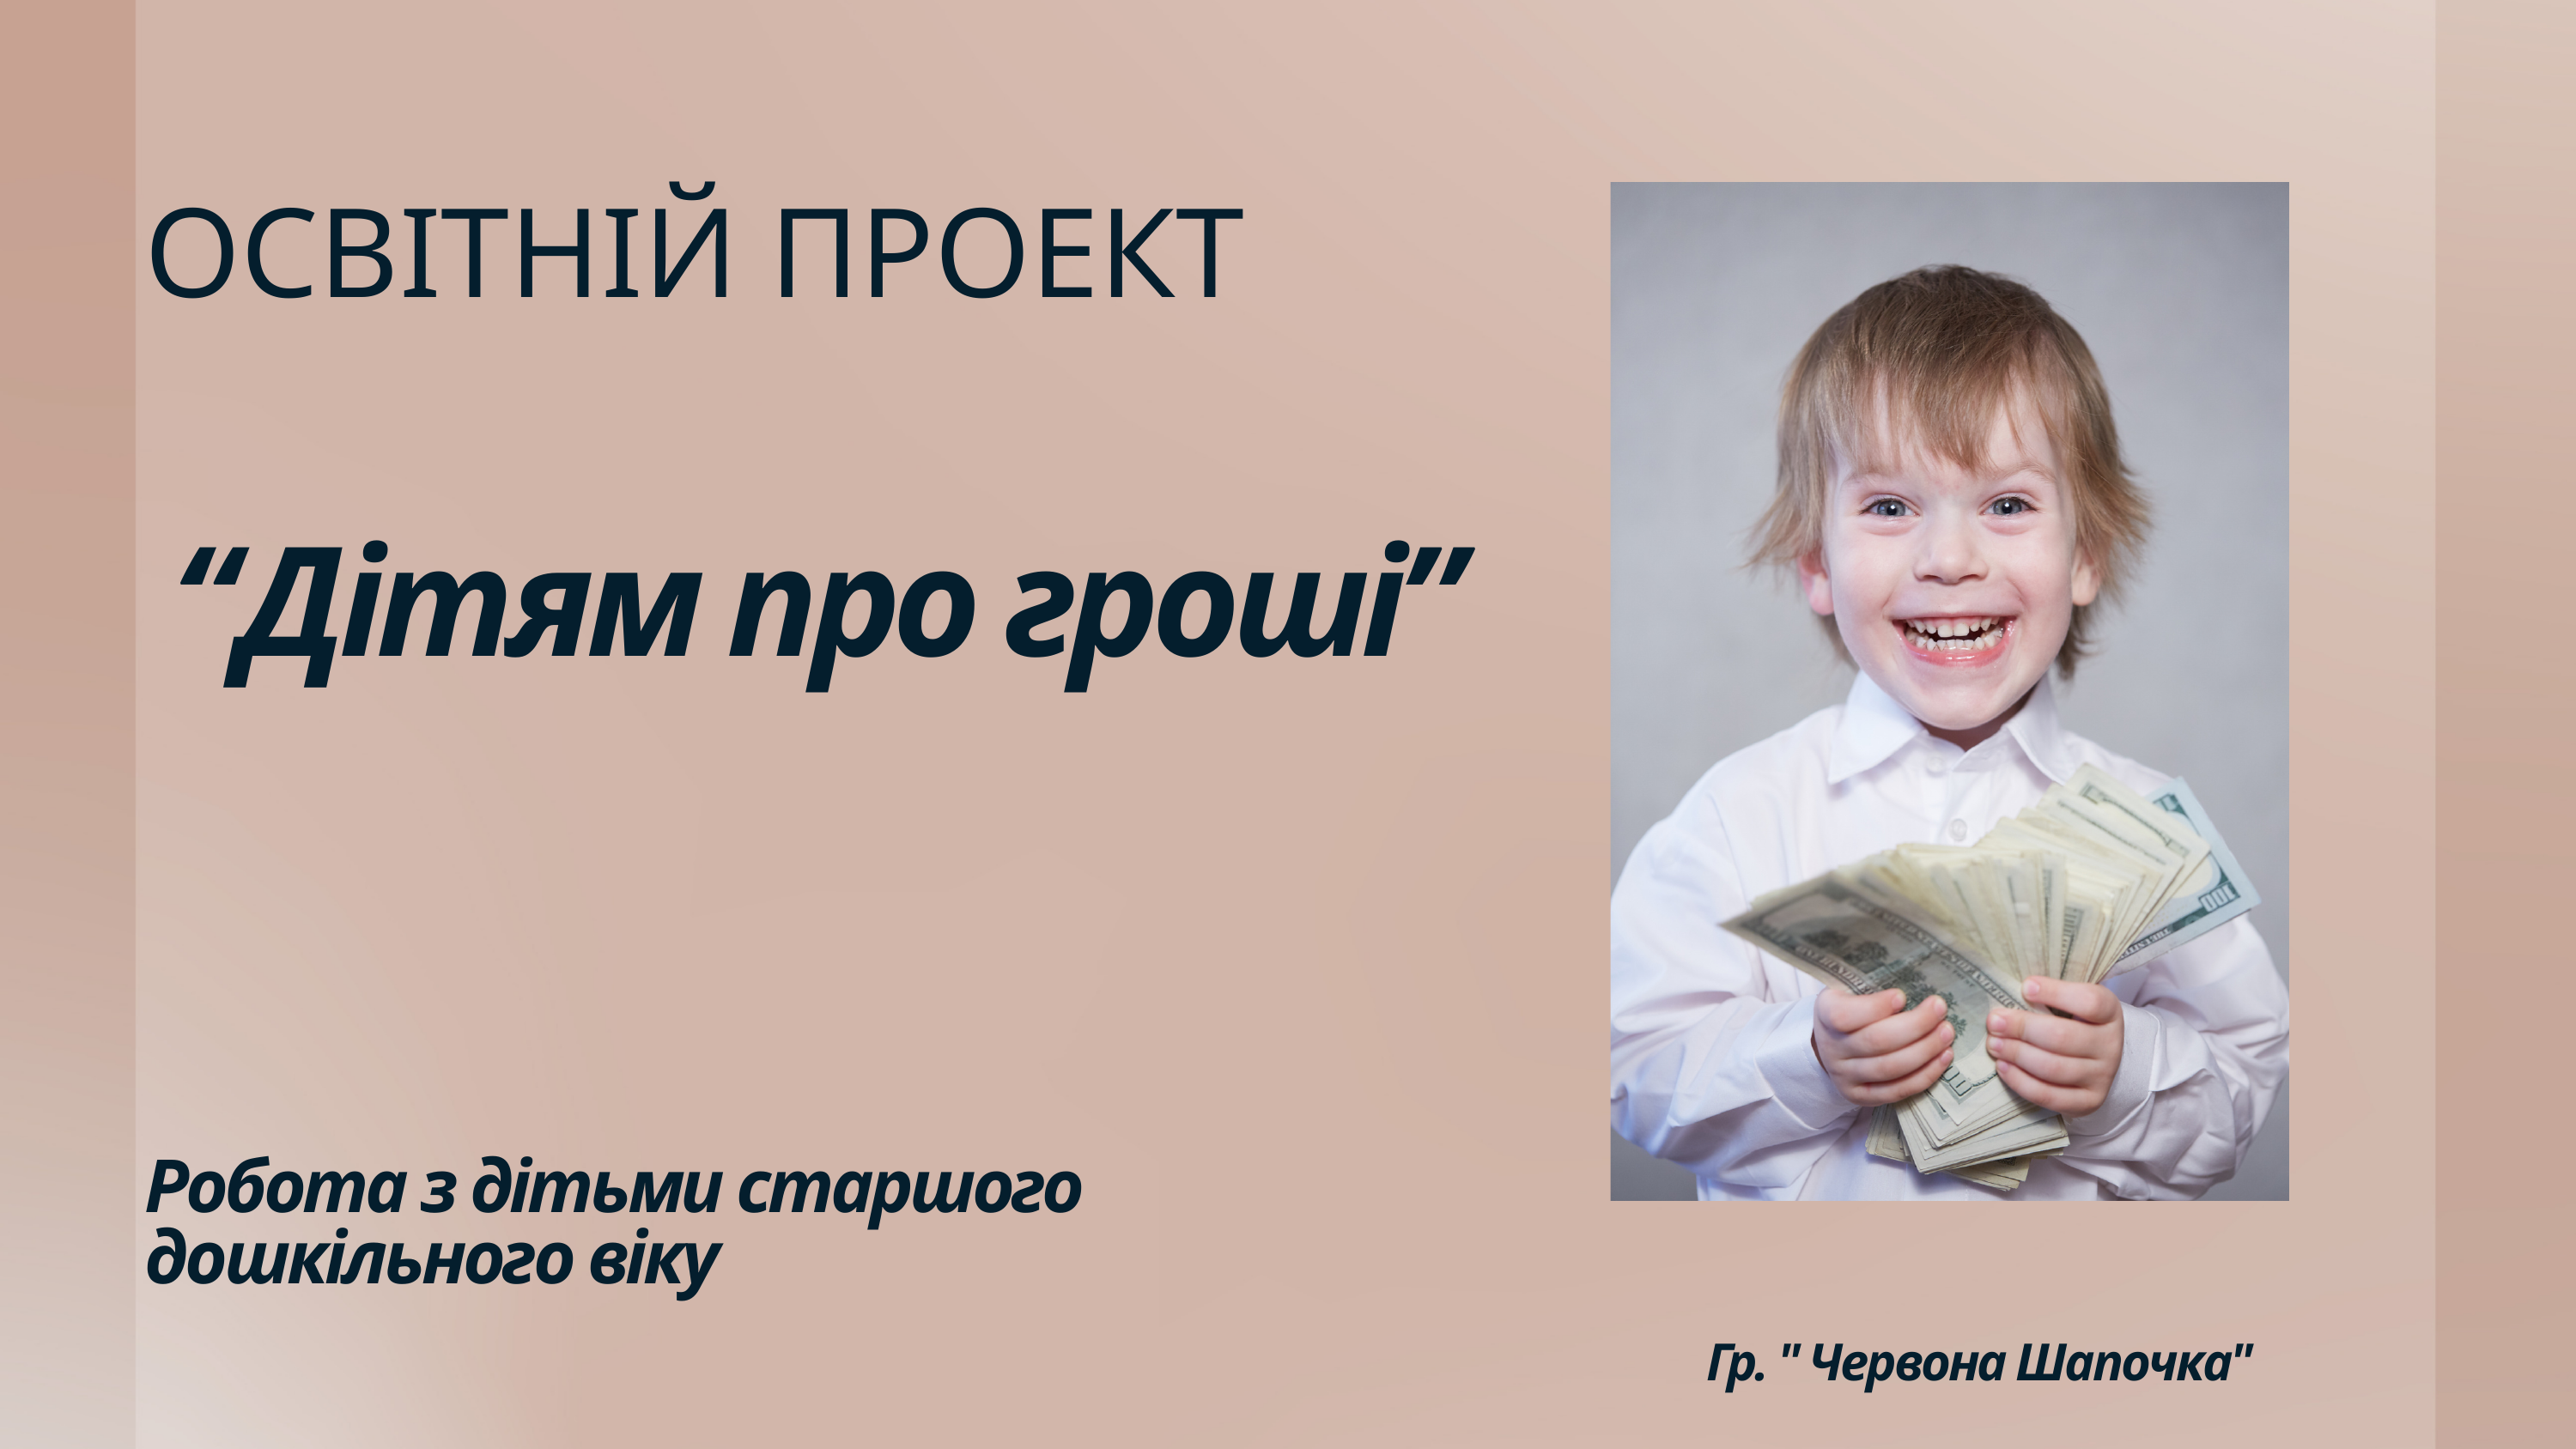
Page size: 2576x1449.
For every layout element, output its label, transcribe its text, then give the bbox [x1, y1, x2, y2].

text_box Робота з дітьми старшого дошкільного віку [144, 1155, 1193, 1299]
text_box ОСВІТНІЙ ПРОЕКТ [144, 202, 1520, 323]
text_box Гр. " Червона Шапочка" [1683, 1341, 2287, 1391]
text_box [0, 0, 2576, 1449]
text_box [1610, 182, 2289, 1201]
text_box “Дітям про гроші” [144, 539, 1492, 688]
